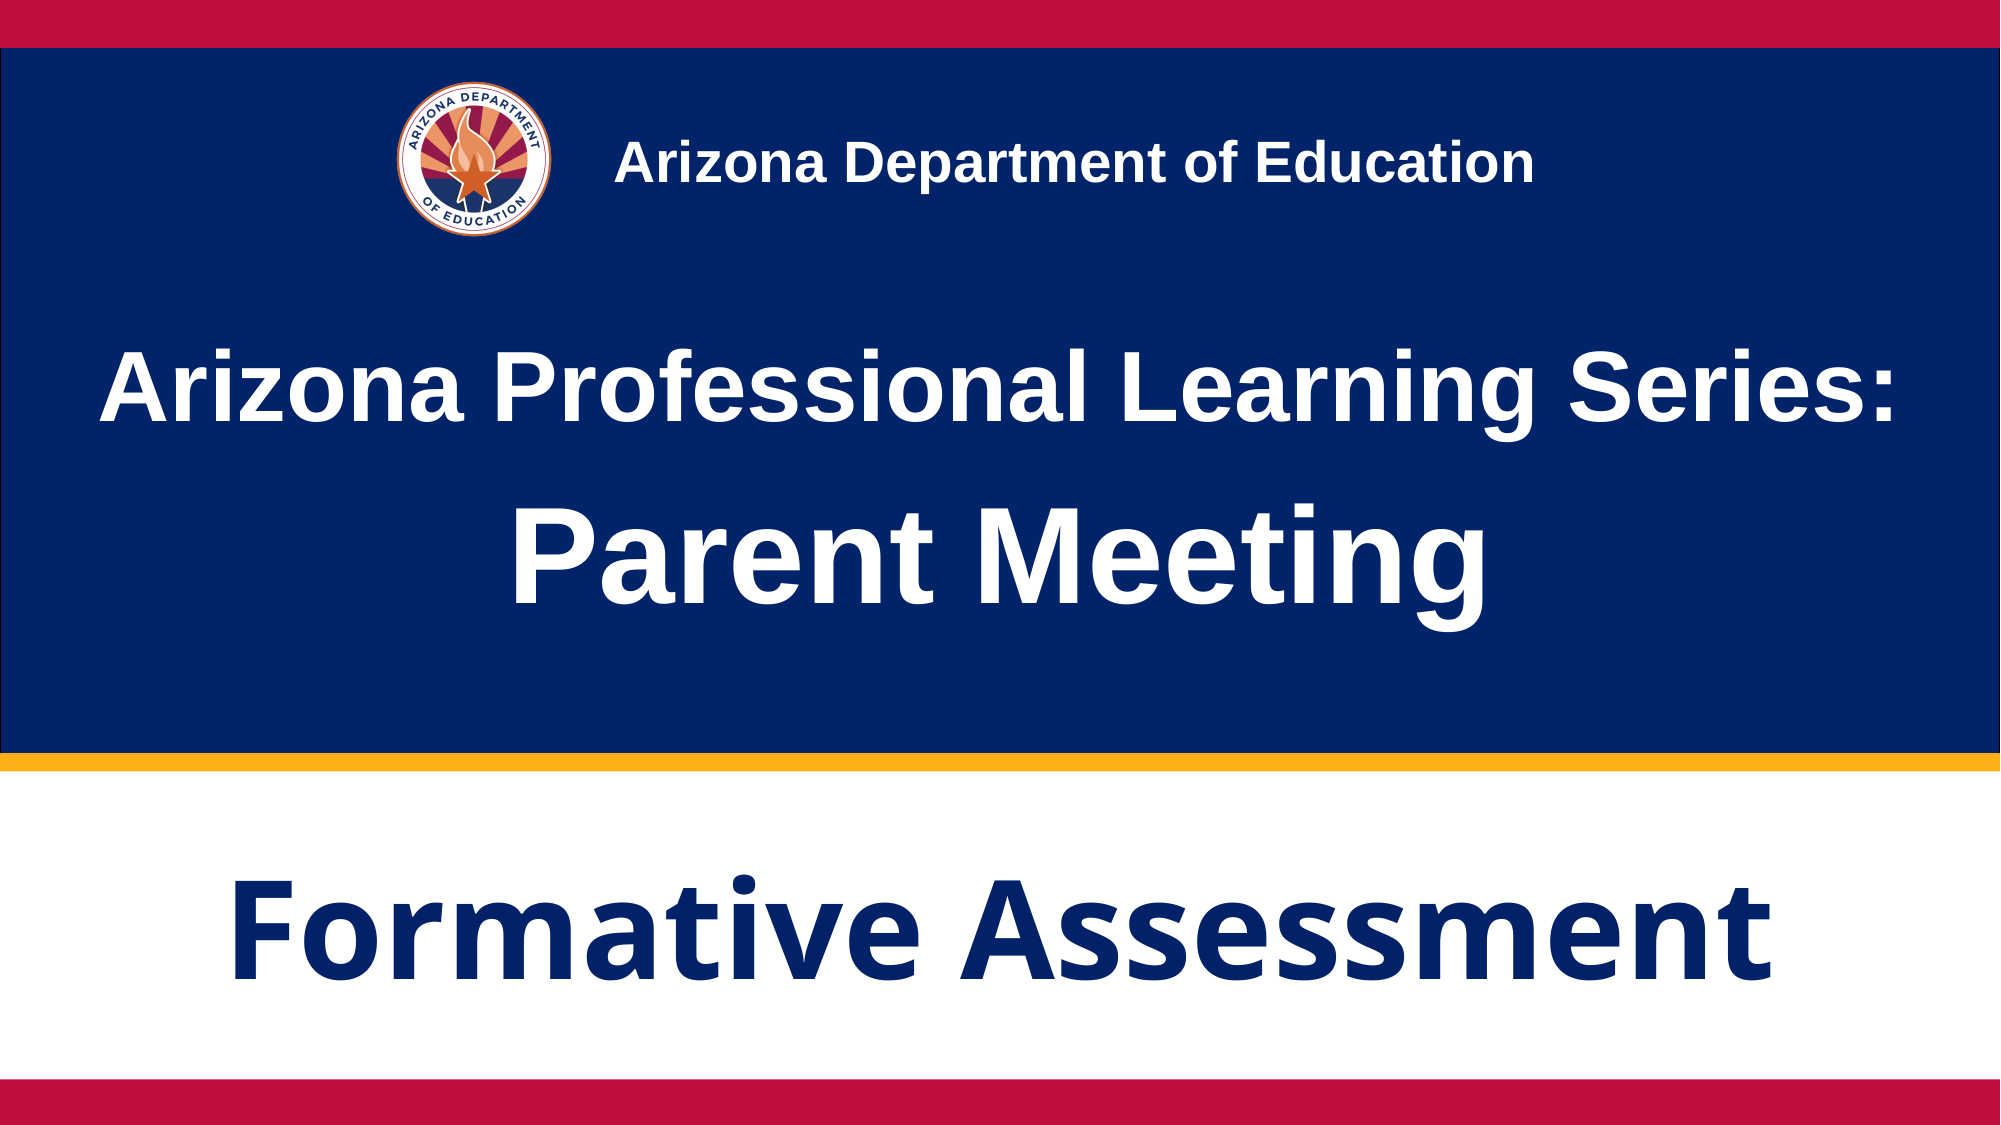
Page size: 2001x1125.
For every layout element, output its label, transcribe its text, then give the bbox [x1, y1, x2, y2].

text_box Arizona Department of Education [552, 116, 1604, 202]
text_box Arizona Professional Learning Series: Parent Meeting [75, 313, 1925, 639]
text_box [0, 752, 2000, 772]
text_box [0, 0, 2000, 49]
text_box Formative Assessment [0, 834, 2000, 1059]
text_box [0, 49, 2000, 752]
picture [396, 81, 552, 237]
text_box [0, 1078, 2000, 1125]
